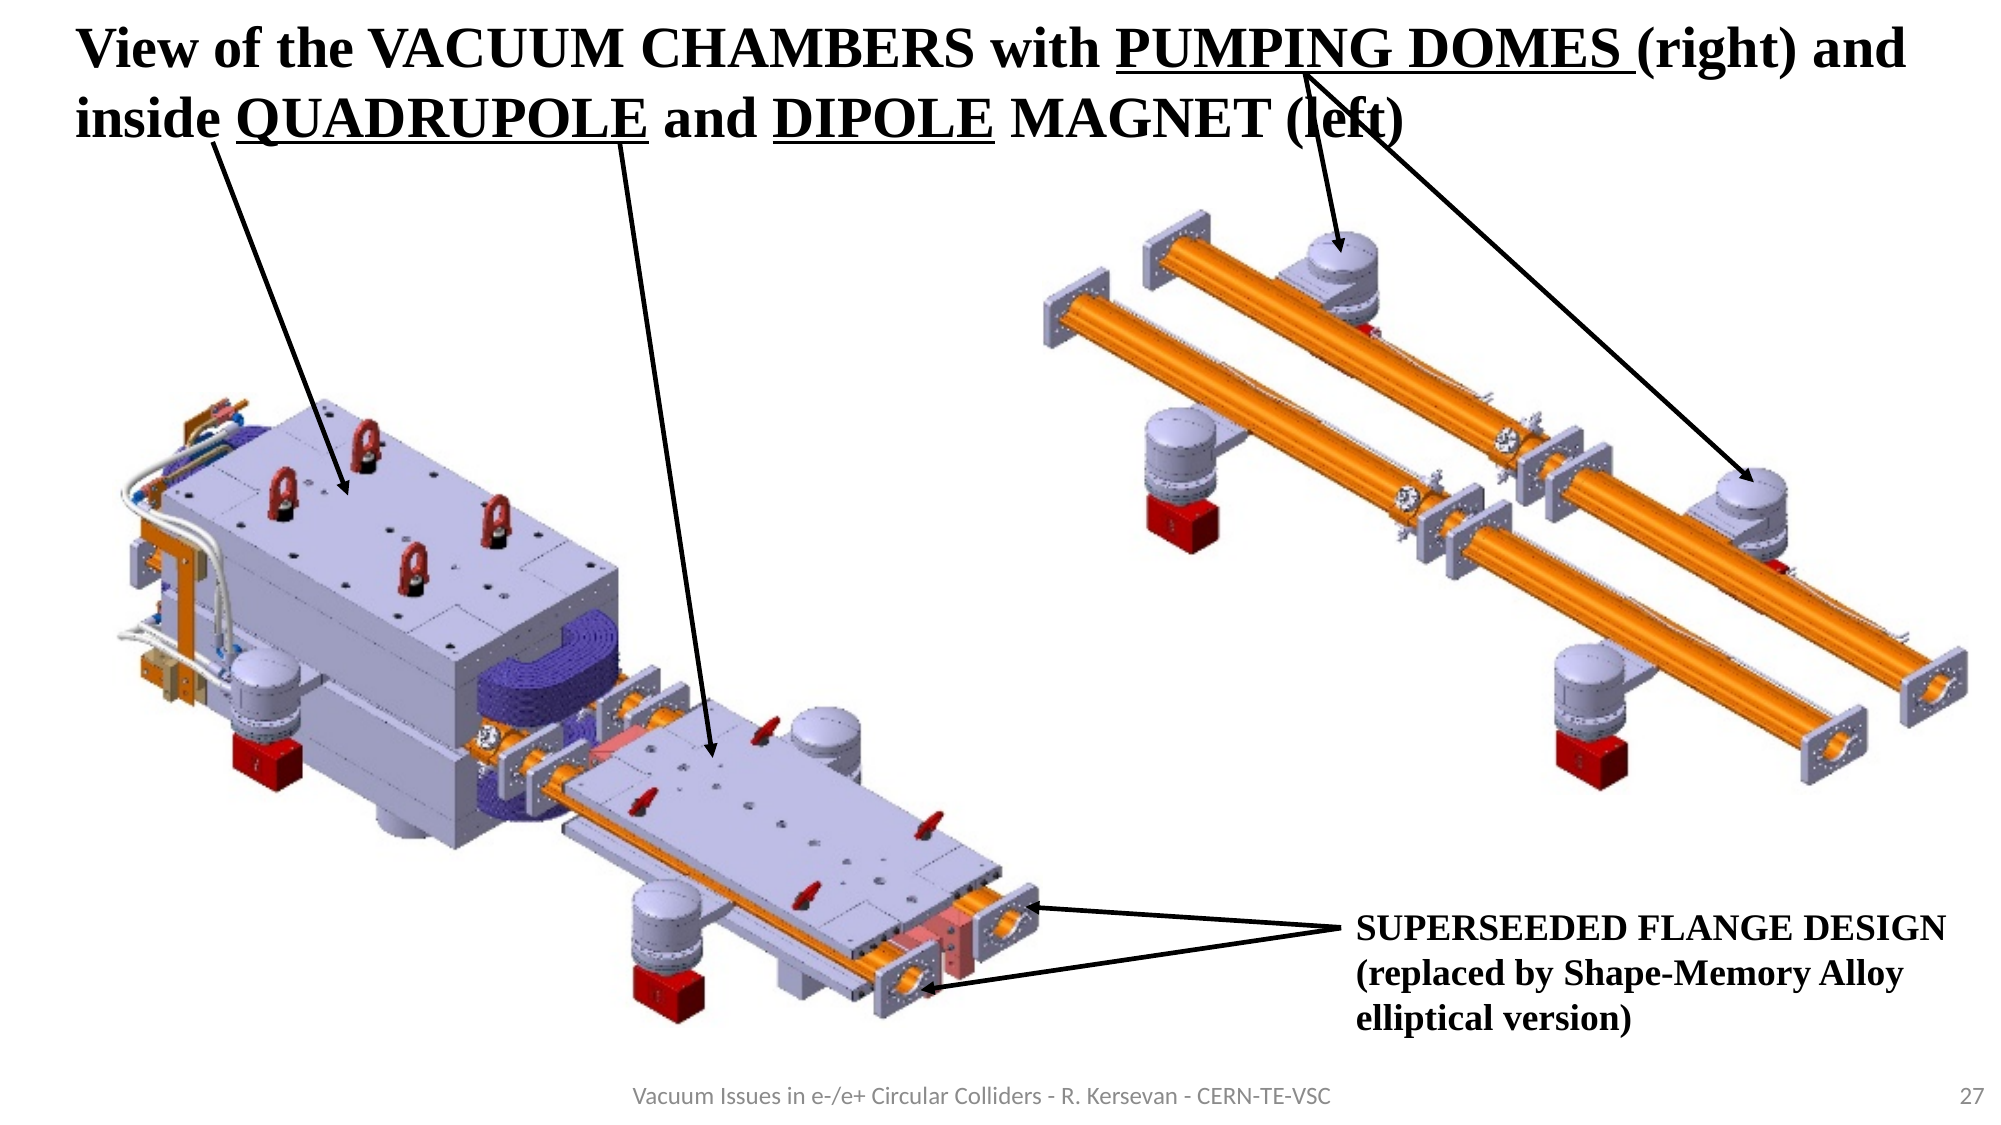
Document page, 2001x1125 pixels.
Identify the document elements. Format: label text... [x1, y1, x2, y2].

slide_number 27 [1550, 1065, 2000, 1125]
text_box View of the VACUUM CHAMBERS with PUMPING DOMES (right) and inside QUADRUPOLE and DIPOLE MAGNET (left) [60, 1, 1950, 157]
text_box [212, 141, 349, 496]
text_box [1304, 72, 1754, 483]
footer Vacuum Issues in e-/e+ Circular Colliders - R. Kersevan - CERN-TE-VSC [366, 1065, 1550, 1125]
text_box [619, 141, 713, 758]
text_box SUPERSEEDED FLANGE DESIGN (replaced by Shape-Memory Alloy elliptical version) [1341, 895, 1972, 1046]
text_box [920, 928, 1342, 991]
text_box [1025, 906, 1342, 928]
picture [111, 208, 1972, 1029]
